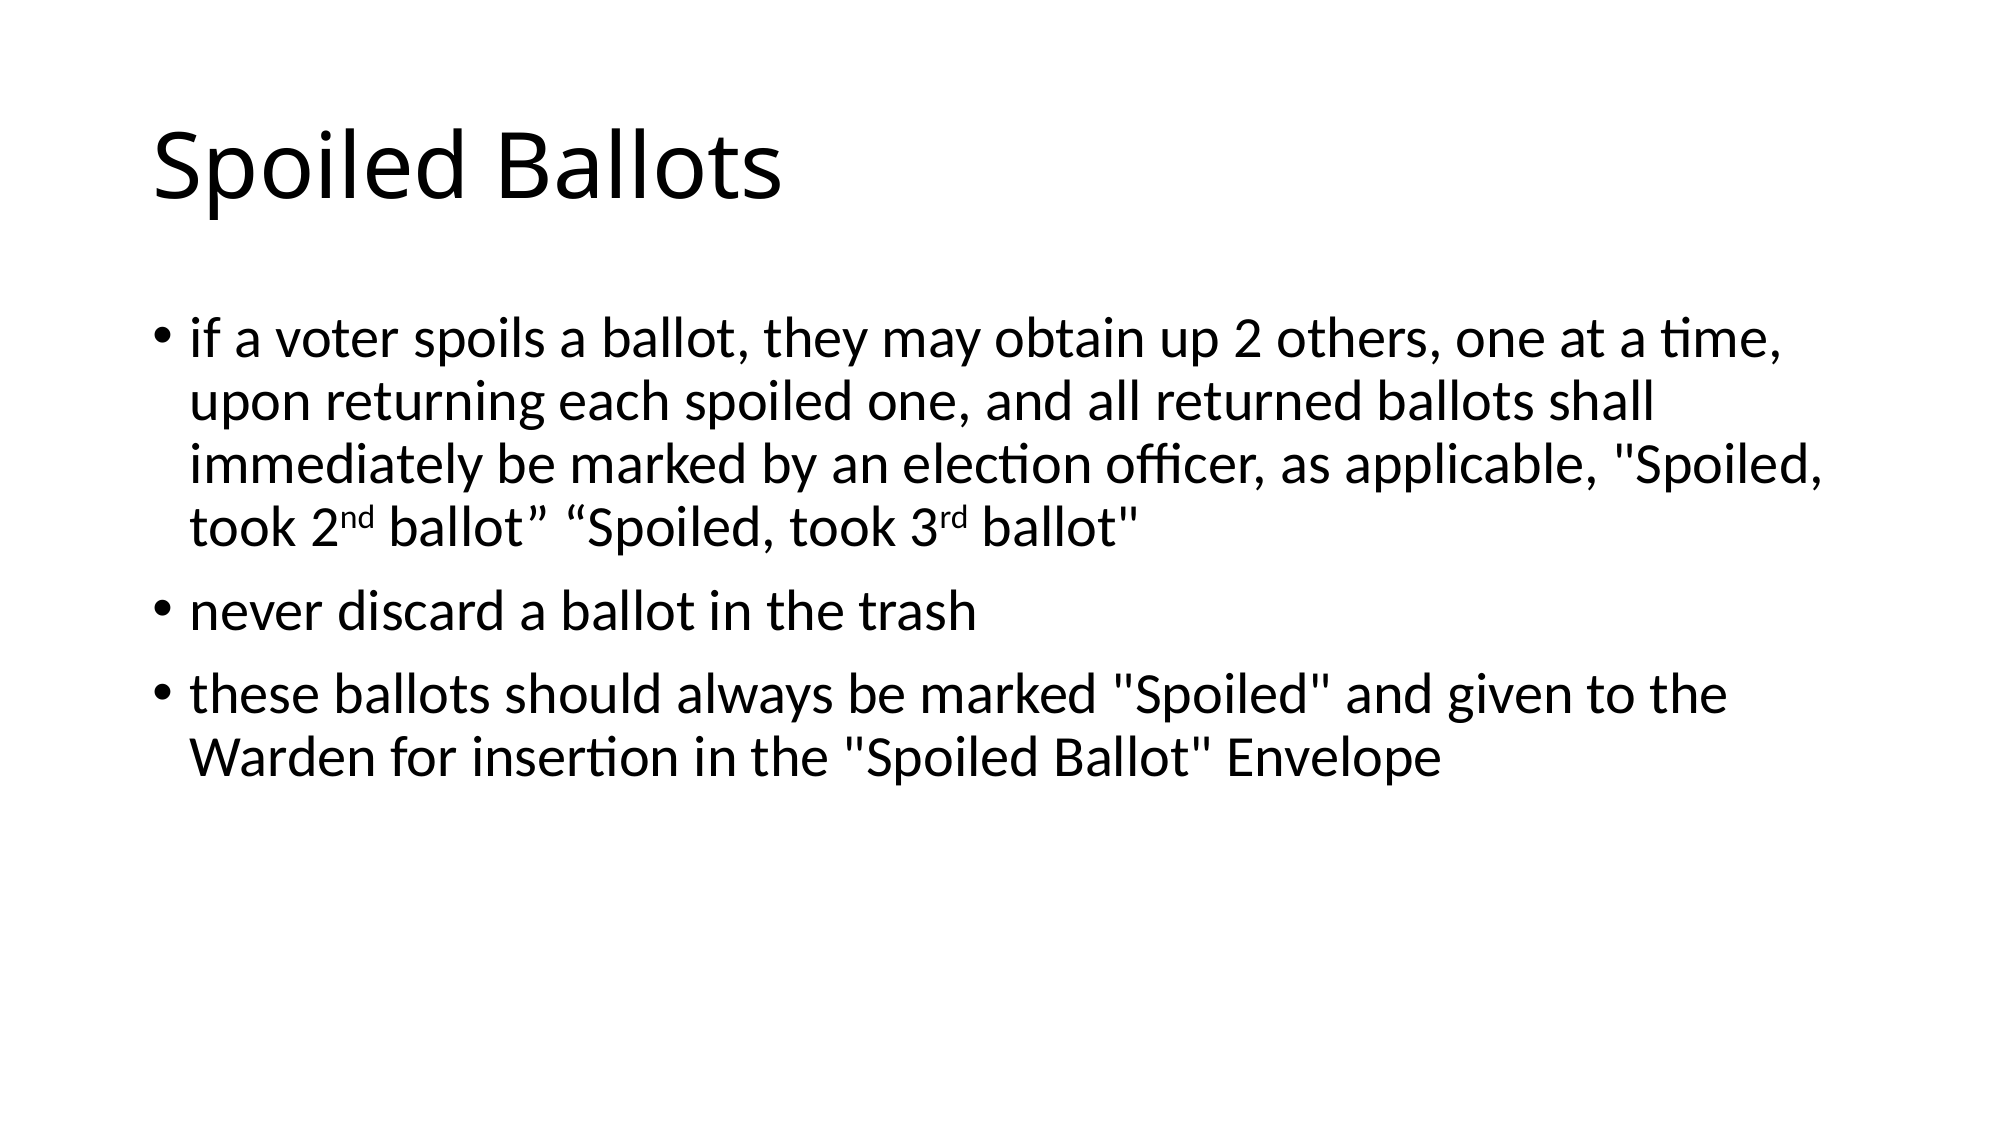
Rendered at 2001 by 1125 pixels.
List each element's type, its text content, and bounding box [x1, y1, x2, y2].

title Spoiled Ballots [137, 59, 1863, 278]
list if a voter spoils a ballot, they may obtain up 2 others, one at a time, upon returning each spoiled one, and all returned ballots shall immediately be marked by an election officer, as applicable, "Spoiled, took 2nd ballot” “Spoiled, took 3rd ballot" never discard a ballot in the trash these ballots should always be marked "Spoiled" and given to the Warden for insertion in the "Spoiled Ballot" Envelope [137, 299, 1863, 1014]
